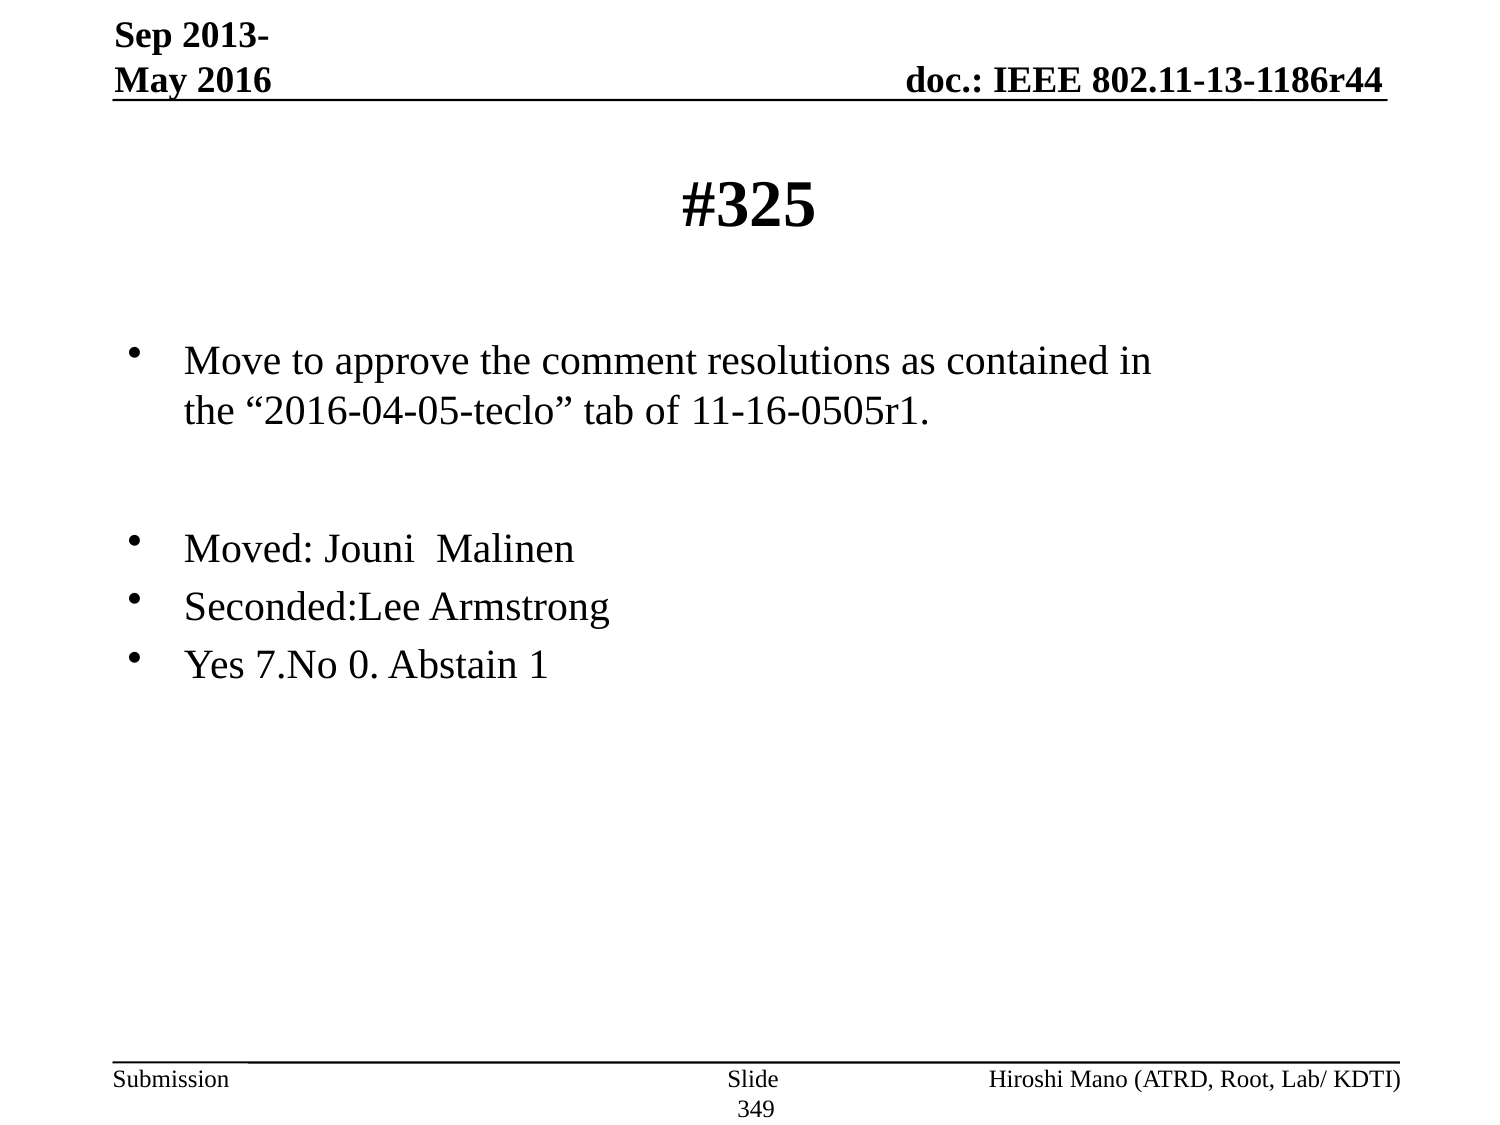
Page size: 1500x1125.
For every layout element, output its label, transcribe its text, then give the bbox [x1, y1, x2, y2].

slide_number Slide 349 [712, 1061, 800, 1093]
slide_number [114, 54, 273, 101]
footer Hiroshi Mano (ATRD, Root, Lab/ KDTI) [984, 1061, 1402, 1093]
title #325 [112, 112, 1388, 288]
list Move to approve the comment resolutions as contained in the “2016-04-05-teclo” tab of 11-16-0505r1. Moved: Jouni Malinen Seconded:Lee Armstrong Yes 7.No 0. Abstain 1 [112, 324, 1388, 1001]
